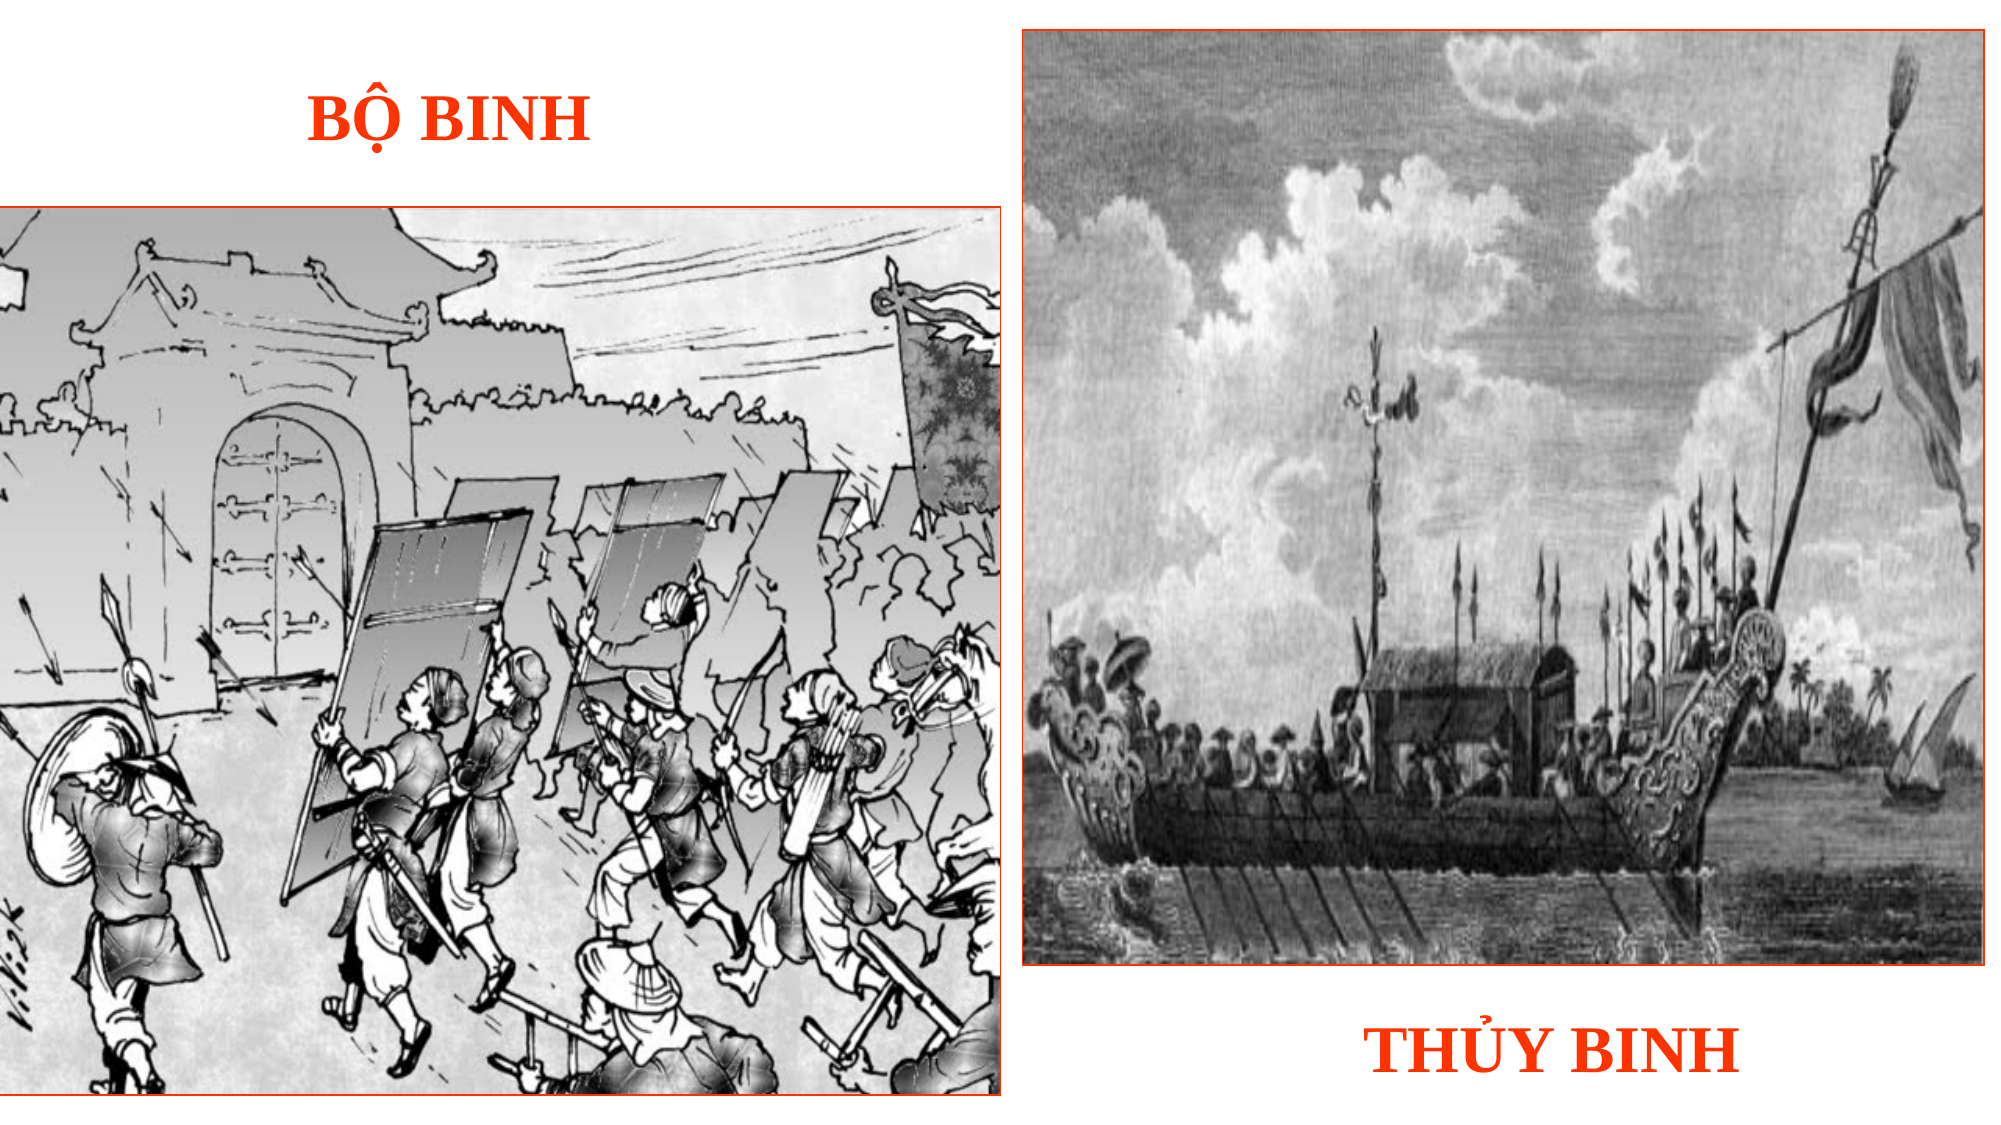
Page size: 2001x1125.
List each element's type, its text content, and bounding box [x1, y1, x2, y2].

text_box BỘ BINH [292, 66, 607, 161]
picture [1023, 30, 1984, 965]
text_box THỦY BINH [1348, 998, 1757, 1093]
picture [0, 207, 1000, 1095]
